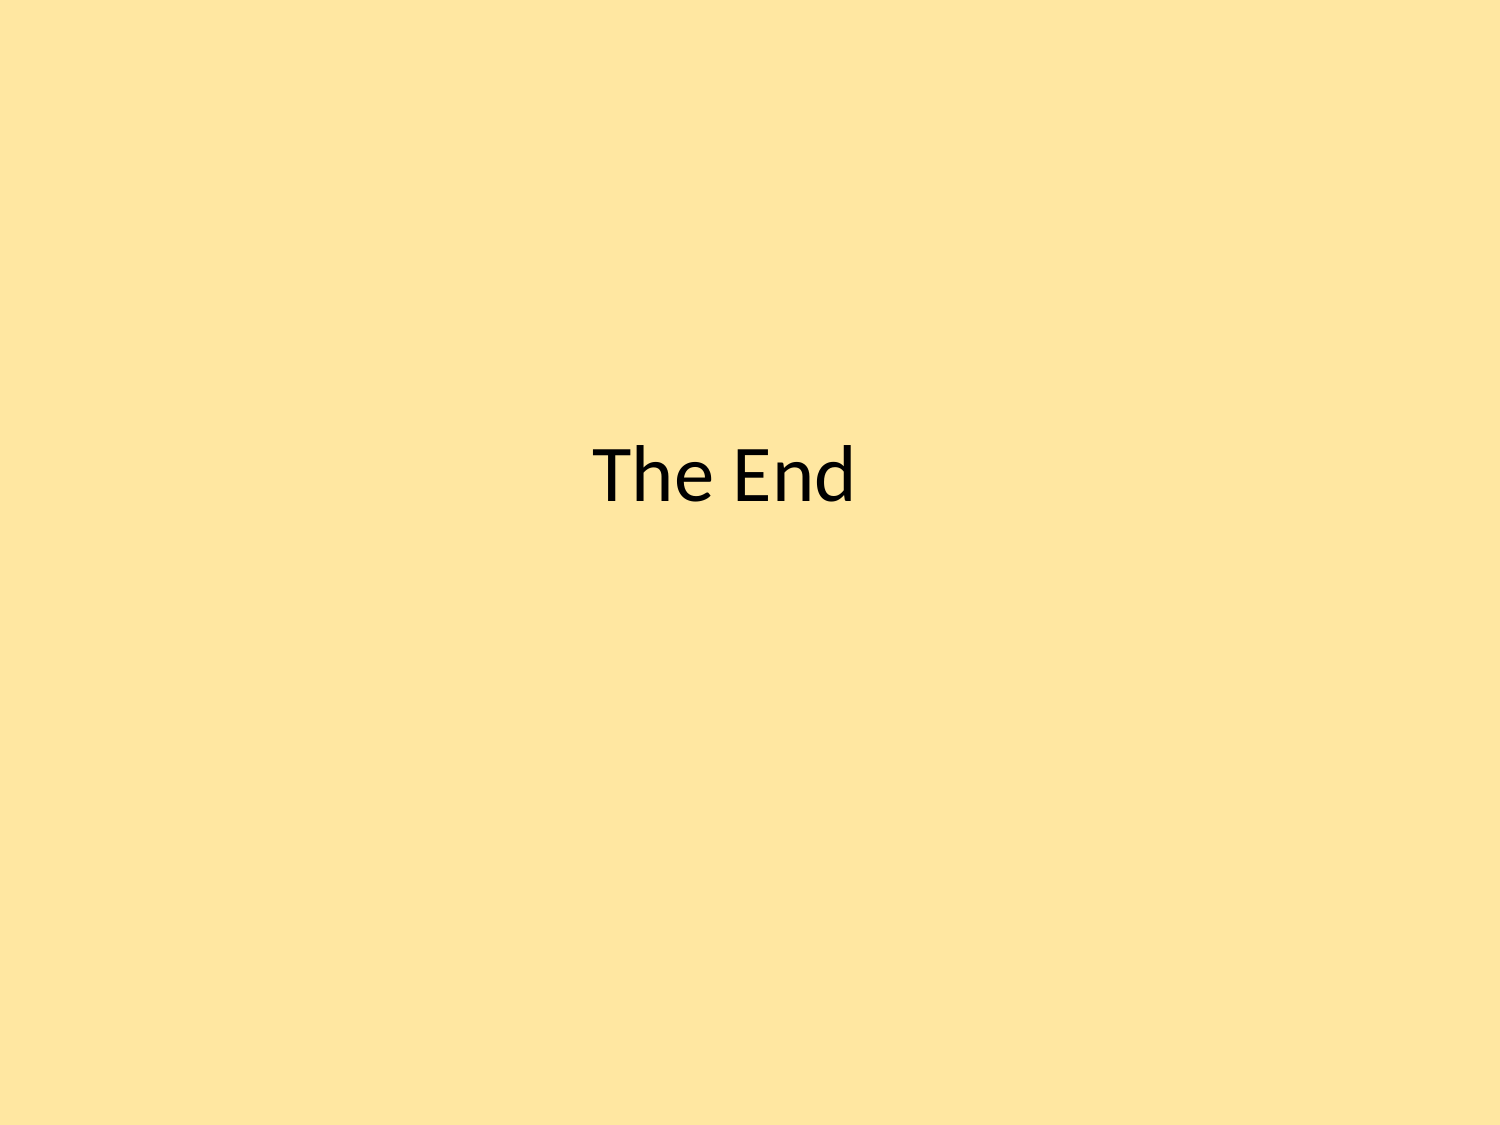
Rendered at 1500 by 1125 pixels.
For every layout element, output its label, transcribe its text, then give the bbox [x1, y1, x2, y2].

title The End [50, 412, 1400, 525]
